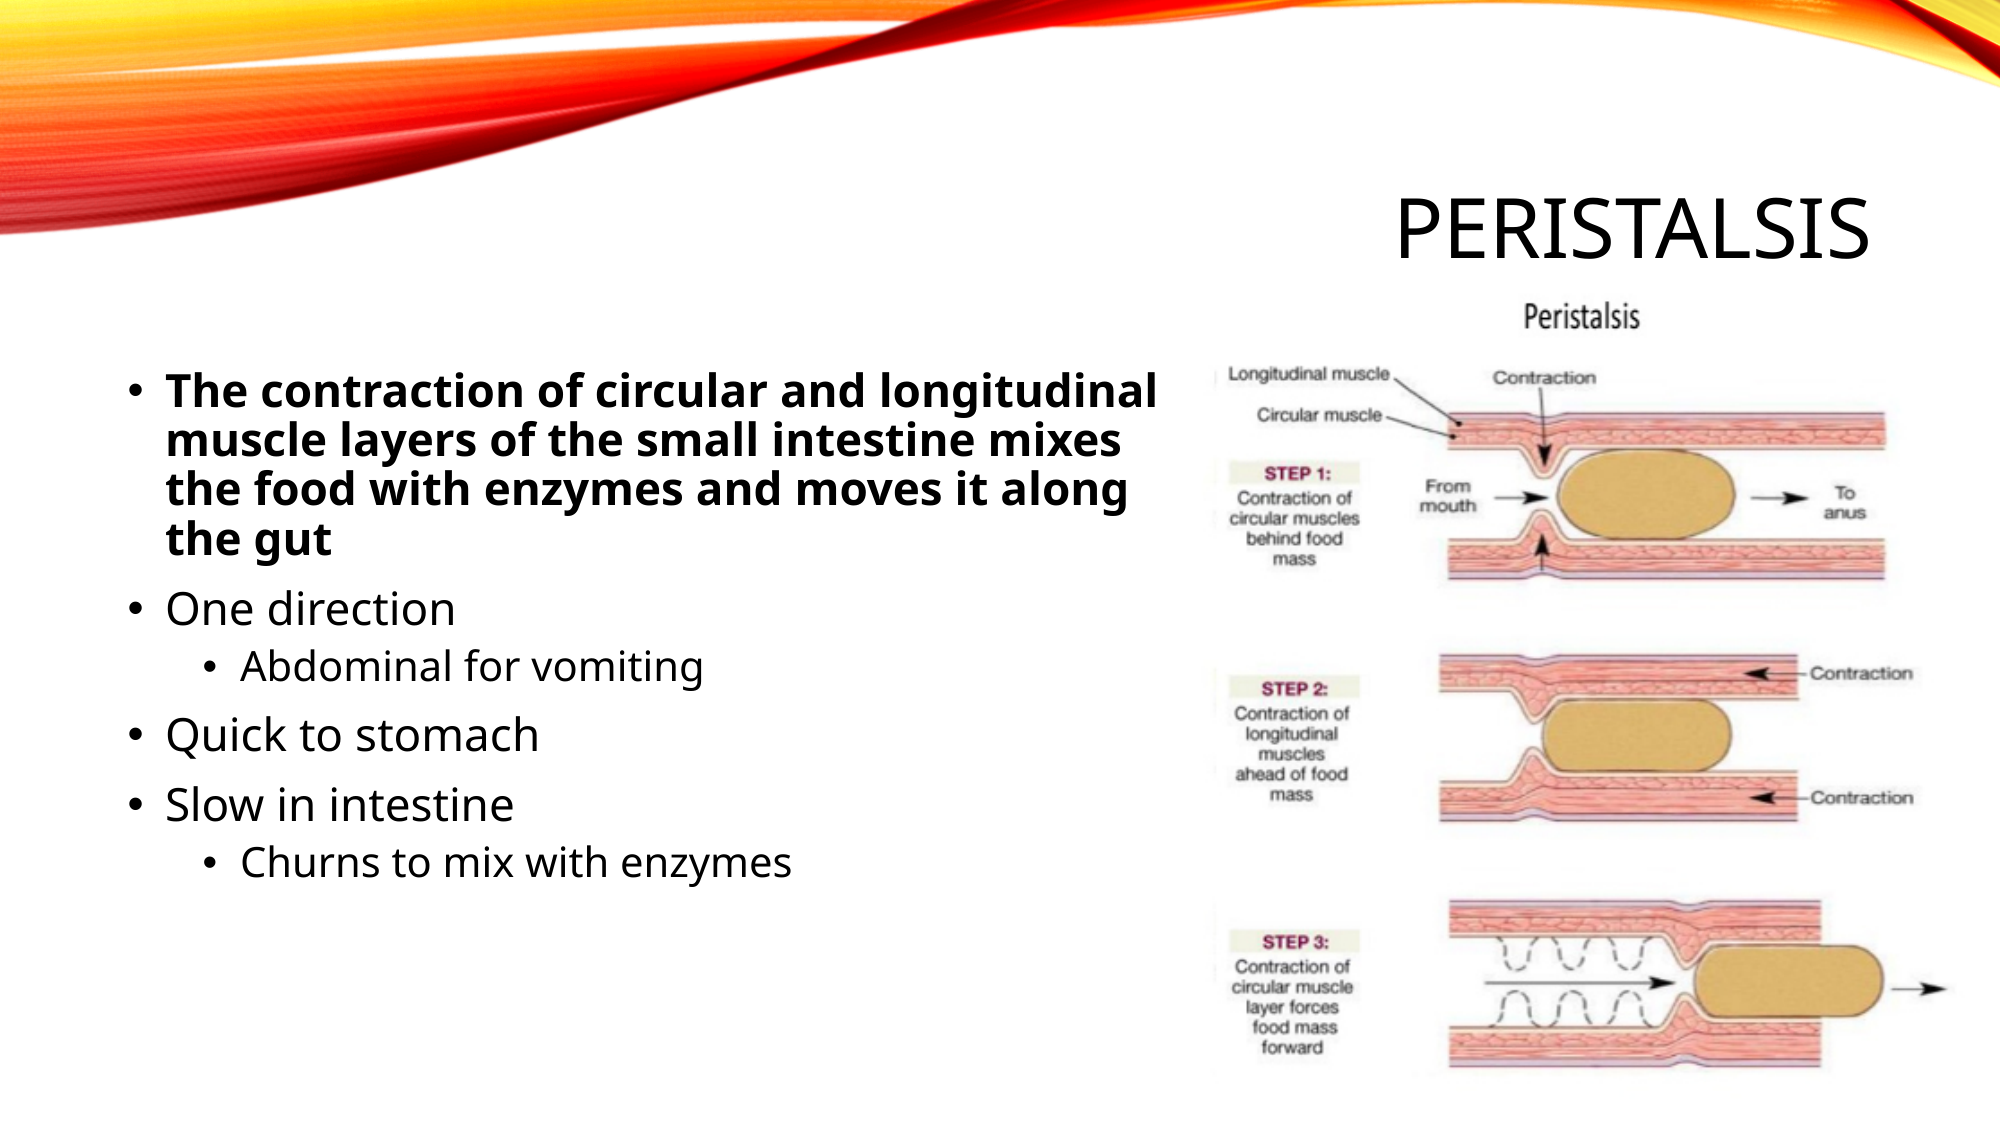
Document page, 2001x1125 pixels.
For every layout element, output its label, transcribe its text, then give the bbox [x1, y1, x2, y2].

picture [1161, 266, 2000, 1125]
title Peristalsis [474, 125, 1888, 338]
list The contraction of circular and longitudinal muscle layers of the small intestine mixes the food with enzymes and moves it along the gut One direction Abdominal for vomiting Quick to stomach Slow in intestine Churns to mix with enzymes [112, 360, 1161, 1021]
picture [0, 0, 2000, 237]
